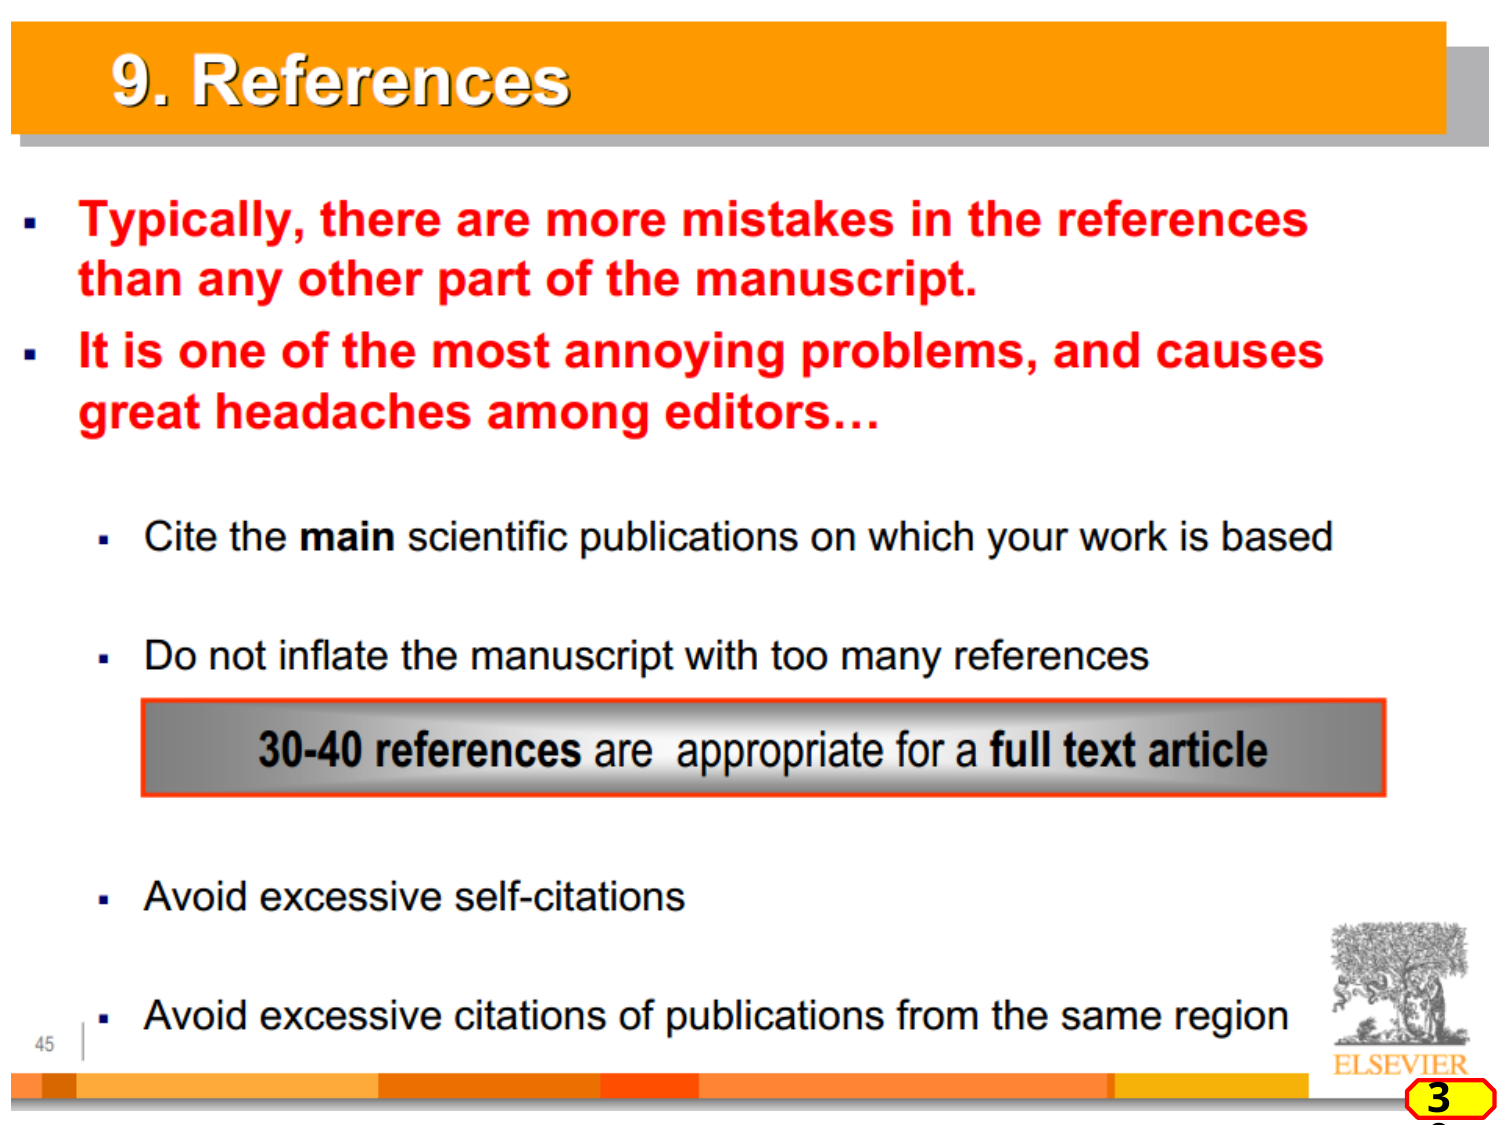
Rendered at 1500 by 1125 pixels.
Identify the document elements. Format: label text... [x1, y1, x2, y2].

text_box 30 [1414, 1086, 1497, 1120]
picture [11, 14, 1489, 1111]
